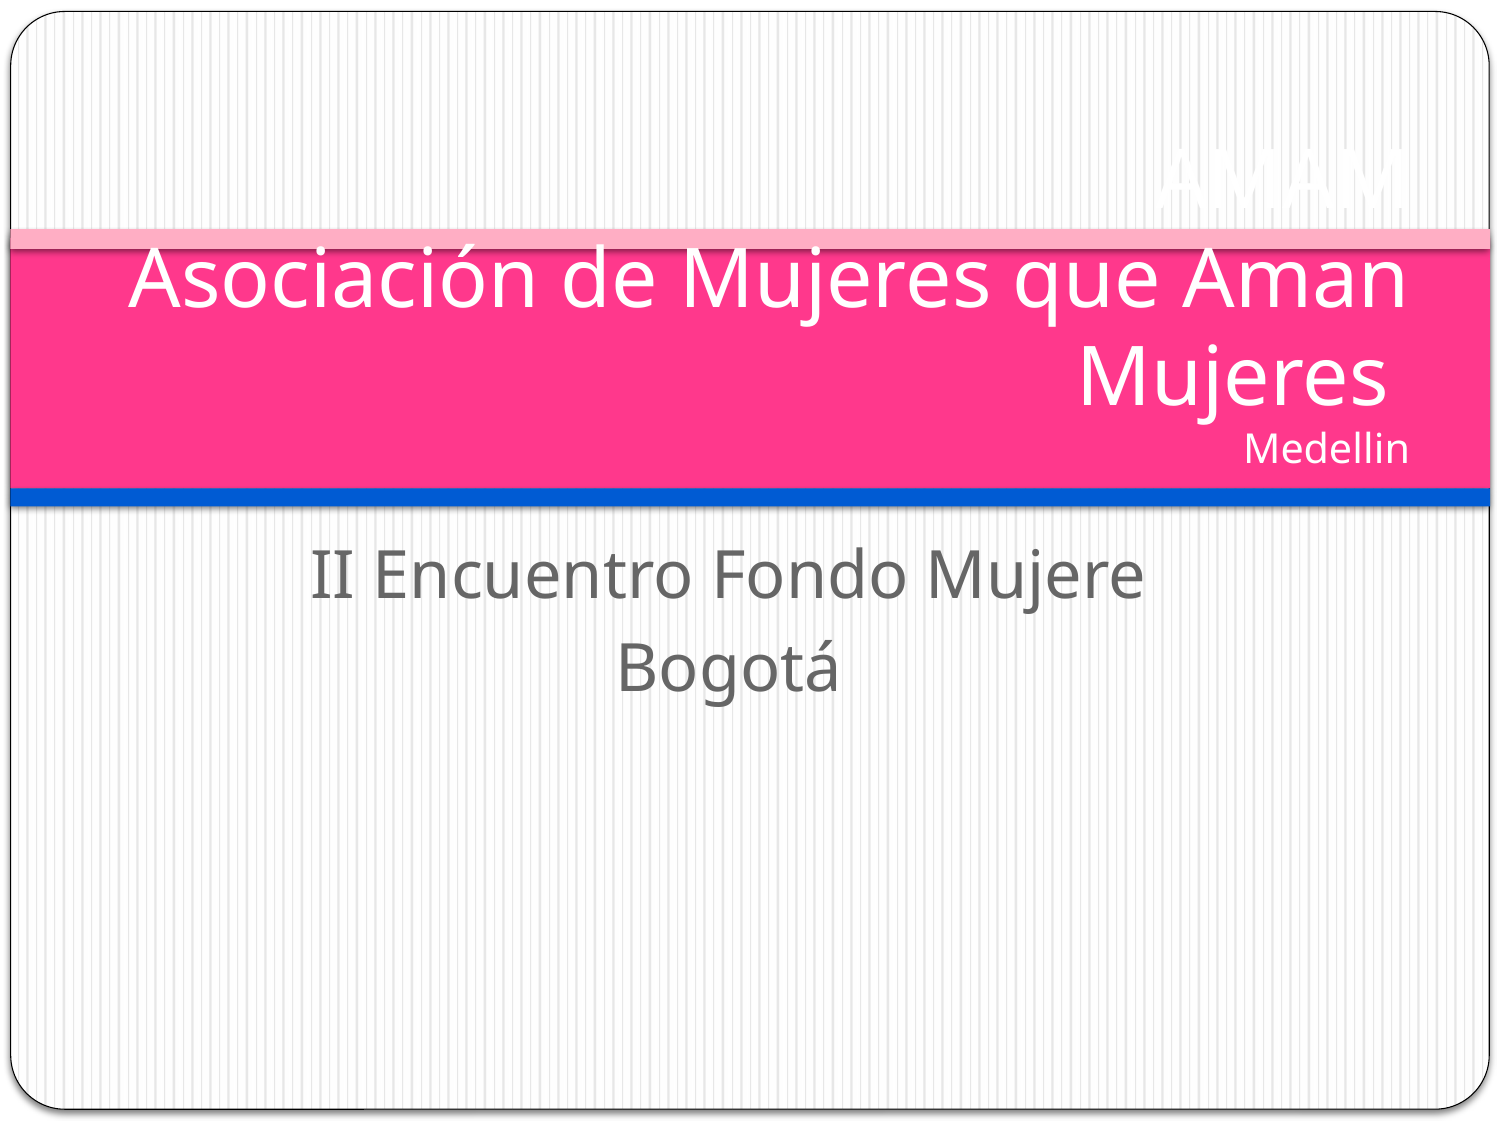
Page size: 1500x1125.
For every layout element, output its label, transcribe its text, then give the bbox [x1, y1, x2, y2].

title AMAM Asociación de Mujeres que Aman Mujeres Medellin [75, 117, 1425, 489]
subtitle II Encuentro Fondo Mujere Bogotá [212, 525, 1263, 692]
